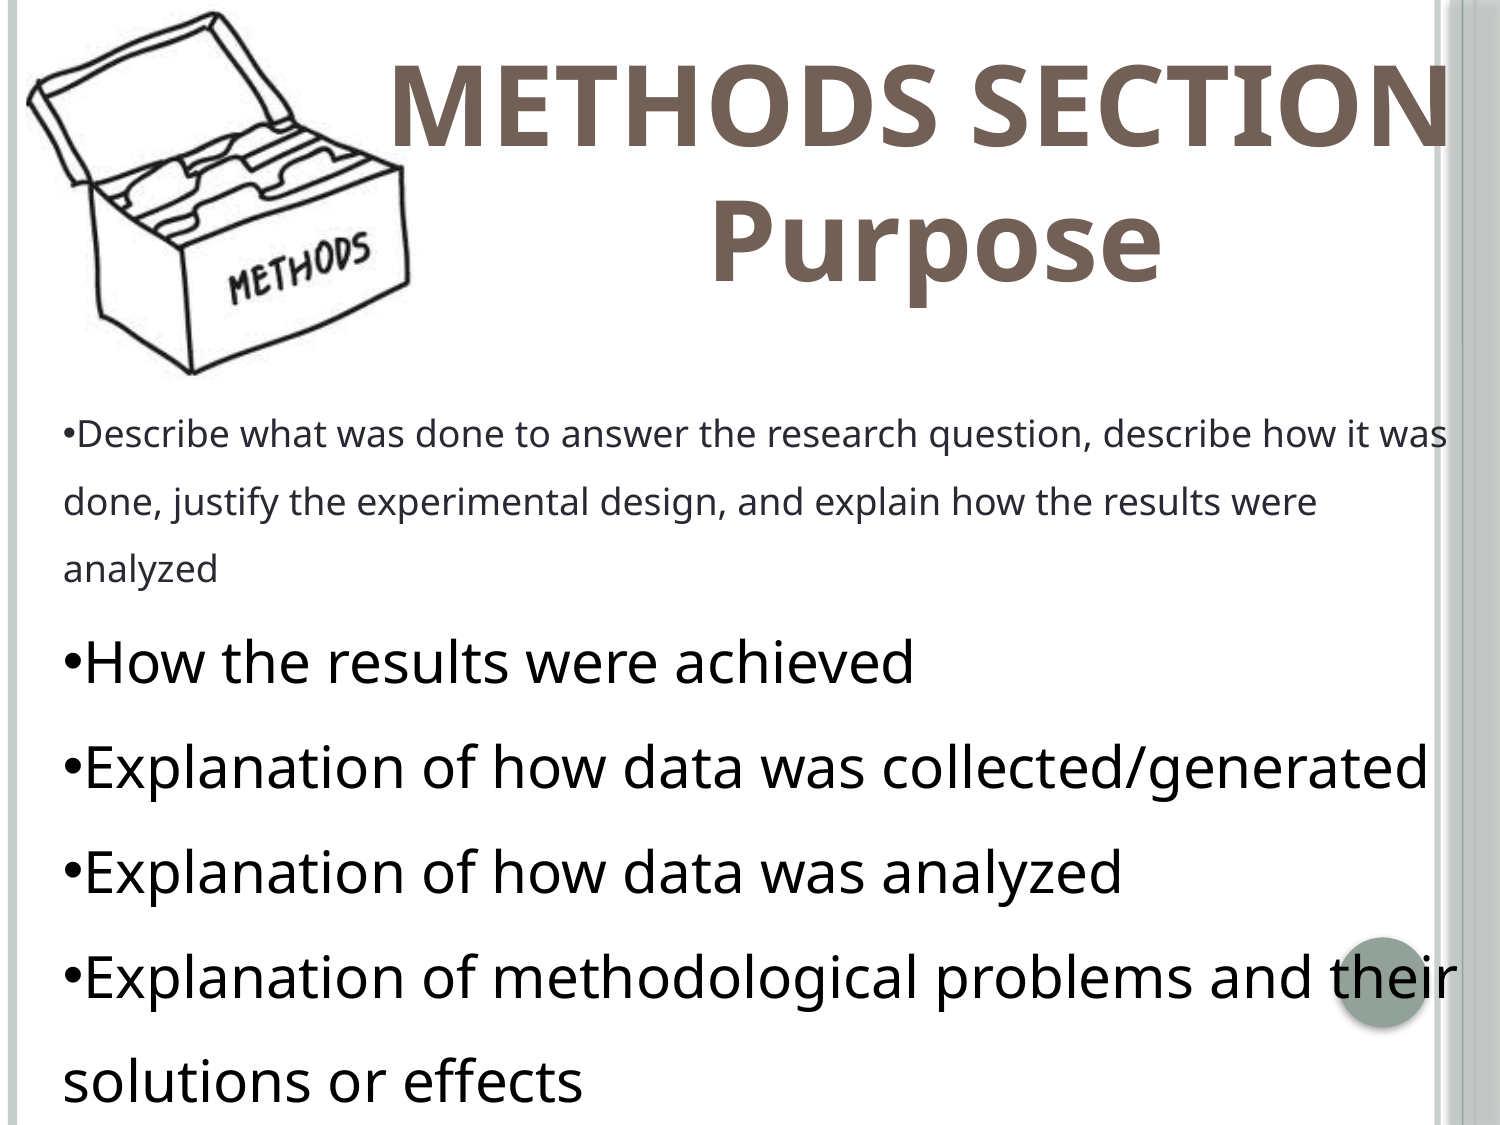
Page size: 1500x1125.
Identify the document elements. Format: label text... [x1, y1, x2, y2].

picture [24, 0, 419, 386]
text_box Describe what was done to answer the research question, describe how it was done, justify the experimental design, and explain how the results were analyzed How the results were achieved Explanation of how data was collected/generated Explanation of how data was analyzed Explanation of methodological problems and their solutions or effects [48, 380, 1483, 1122]
text_box METHODS SECTION Purpose [423, 26, 1500, 312]
